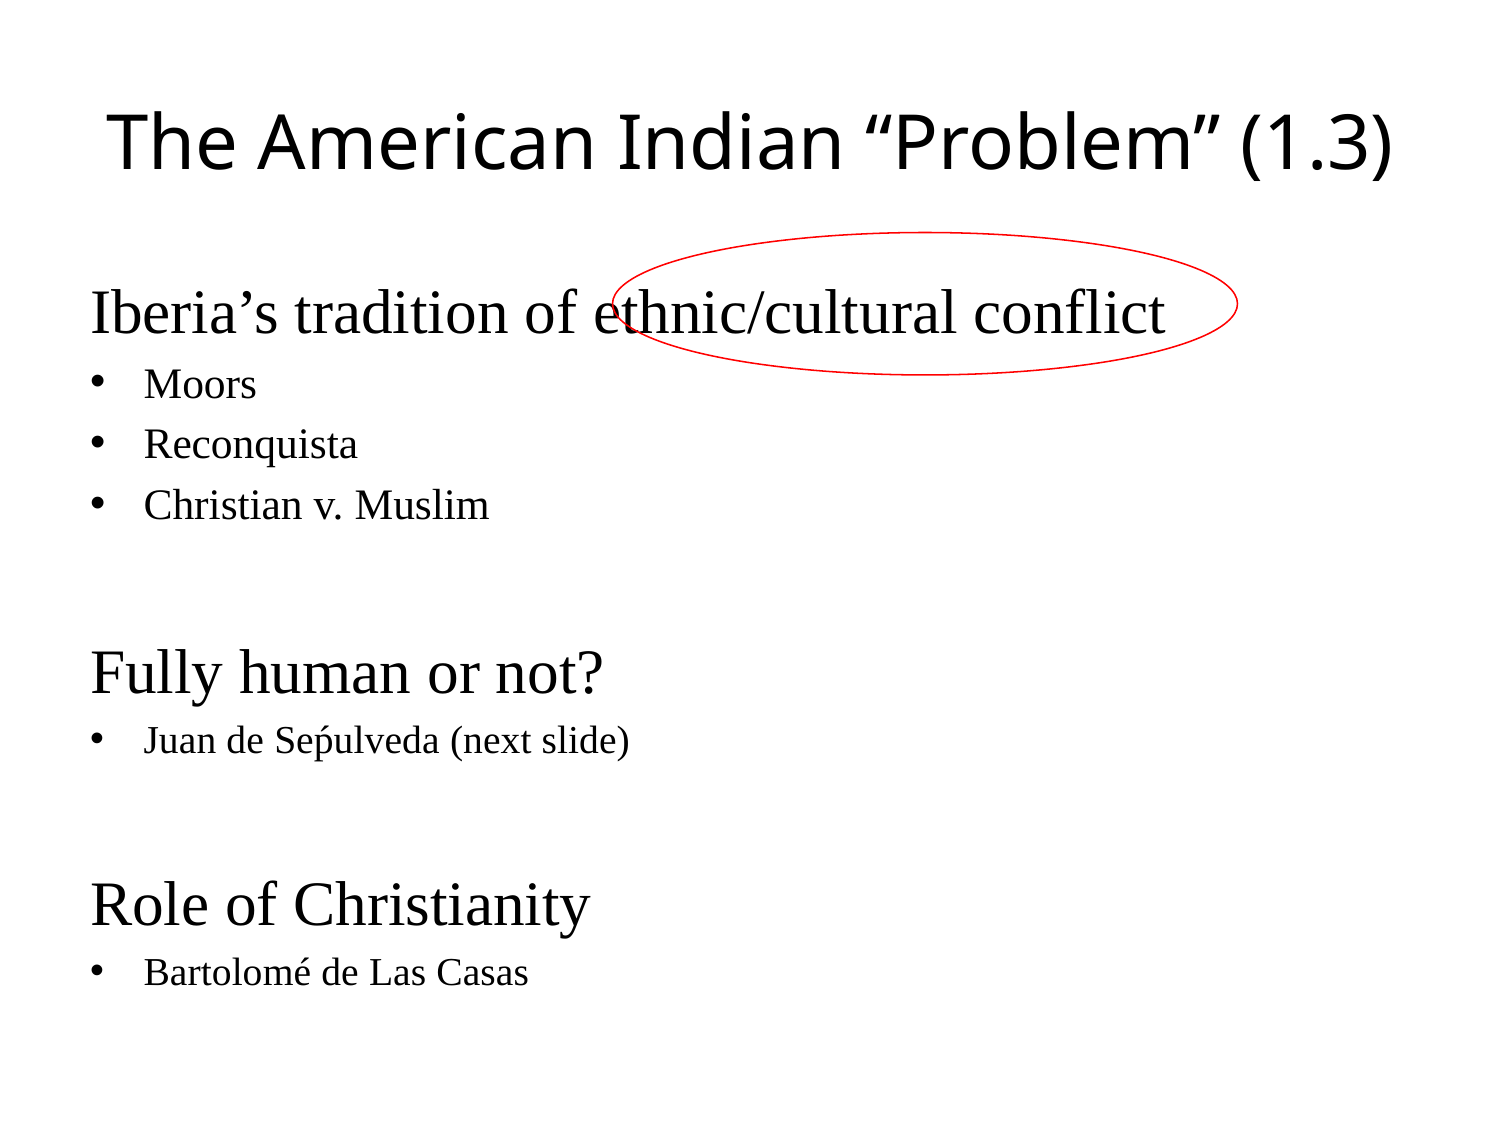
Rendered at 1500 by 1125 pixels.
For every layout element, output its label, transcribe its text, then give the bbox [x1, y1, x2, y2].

title The American Indian “Problem” (1.3) [75, 45, 1425, 233]
list Iberia’s tradition of ethnic/cultural conflict Moors Reconquista Christian v. Muslim Fully human or not? Juan de Seṕulveda (next slide) Role of Christianity Bartolomé de Las Casas [75, 262, 1425, 1005]
text_box [610, 230, 1240, 378]
